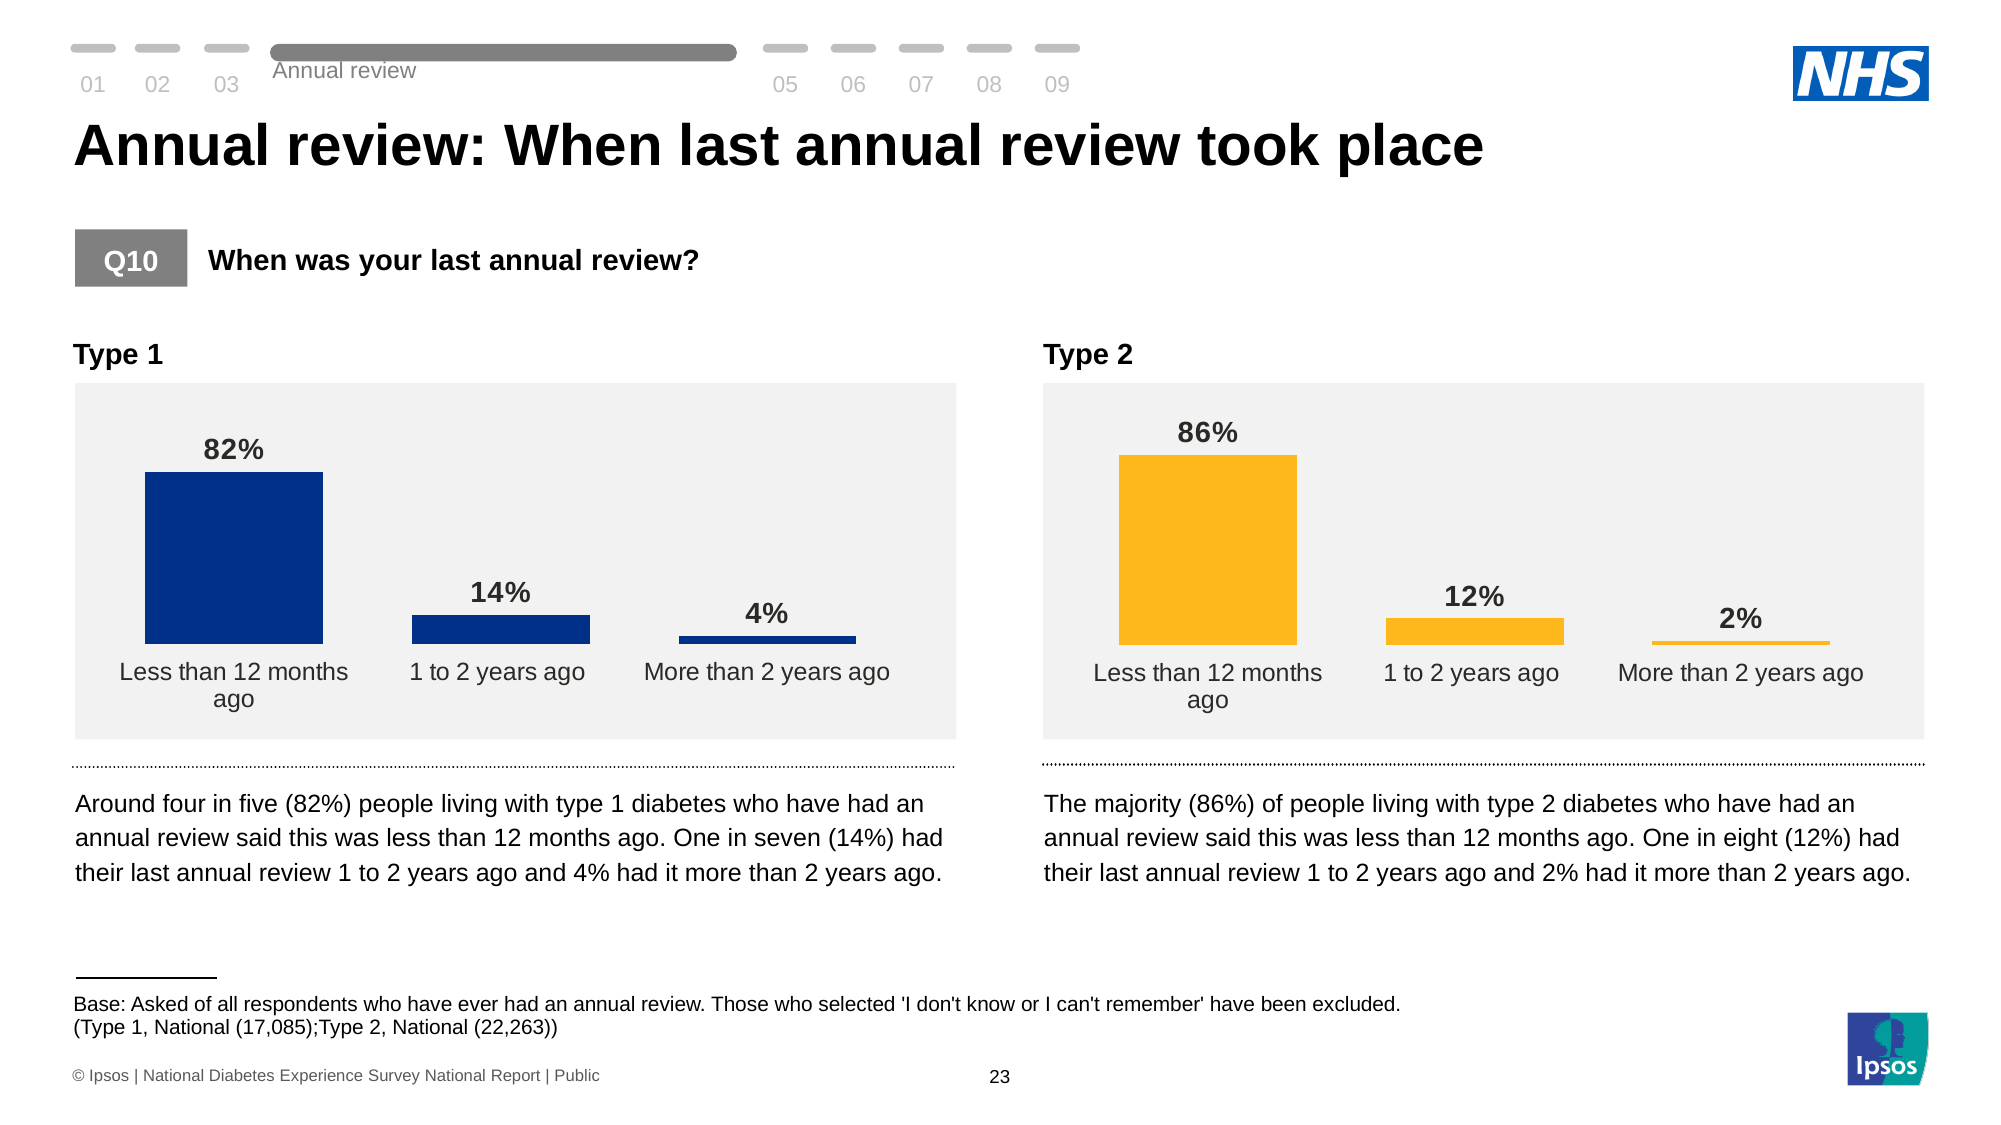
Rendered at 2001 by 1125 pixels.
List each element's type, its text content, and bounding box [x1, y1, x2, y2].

text_box 07 [897, 42, 946, 54]
text_box 06 [829, 42, 878, 54]
text_box Around four in five (82%) people living with type 1 diabetes who have had an annual review said this was less than 12 months ago. One in seven (14%) had their last annual review 1 to 2 years ago and 4% had it more than 2 years ago. [75, 782, 957, 887]
picture [1847, 1012, 1929, 1086]
text_box When was your last annual review? [208, 235, 1974, 277]
text_box Q10 [74, 228, 188, 288]
text_box Type 1 [72, 330, 164, 371]
text_box 02 [133, 42, 182, 54]
text_box [74, 382, 957, 741]
chart [100, 402, 919, 720]
text_box 03 [202, 42, 251, 54]
text_box The majority (86%) of people living with type 2 diabetes who have had an annual review said this was less than 12 months ago. One in eight (12%) had their last annual review 1 to 2 years ago and 2% had it more than 2 years ago. [1043, 782, 1926, 887]
text_box [1042, 382, 1926, 741]
table_header Base: Asked of all respondents who have ever had an annual review. Those who selected 'I don't know or I can't remember' have been excluded. (Type 1, National (17,085);Type 2, National (22,263)) [58, 985, 1850, 1050]
picture [1793, 46, 1929, 101]
text_box 09 [1033, 42, 1082, 54]
text_box Type 2 [1043, 330, 1134, 371]
title Annual review: When last annual review took place [73, 115, 1928, 233]
text_box Annual review [268, 42, 739, 63]
text_box 01 [69, 42, 118, 54]
text_box 08 [965, 42, 1014, 54]
text_box 05 [761, 42, 810, 54]
chart [1074, 402, 1893, 720]
